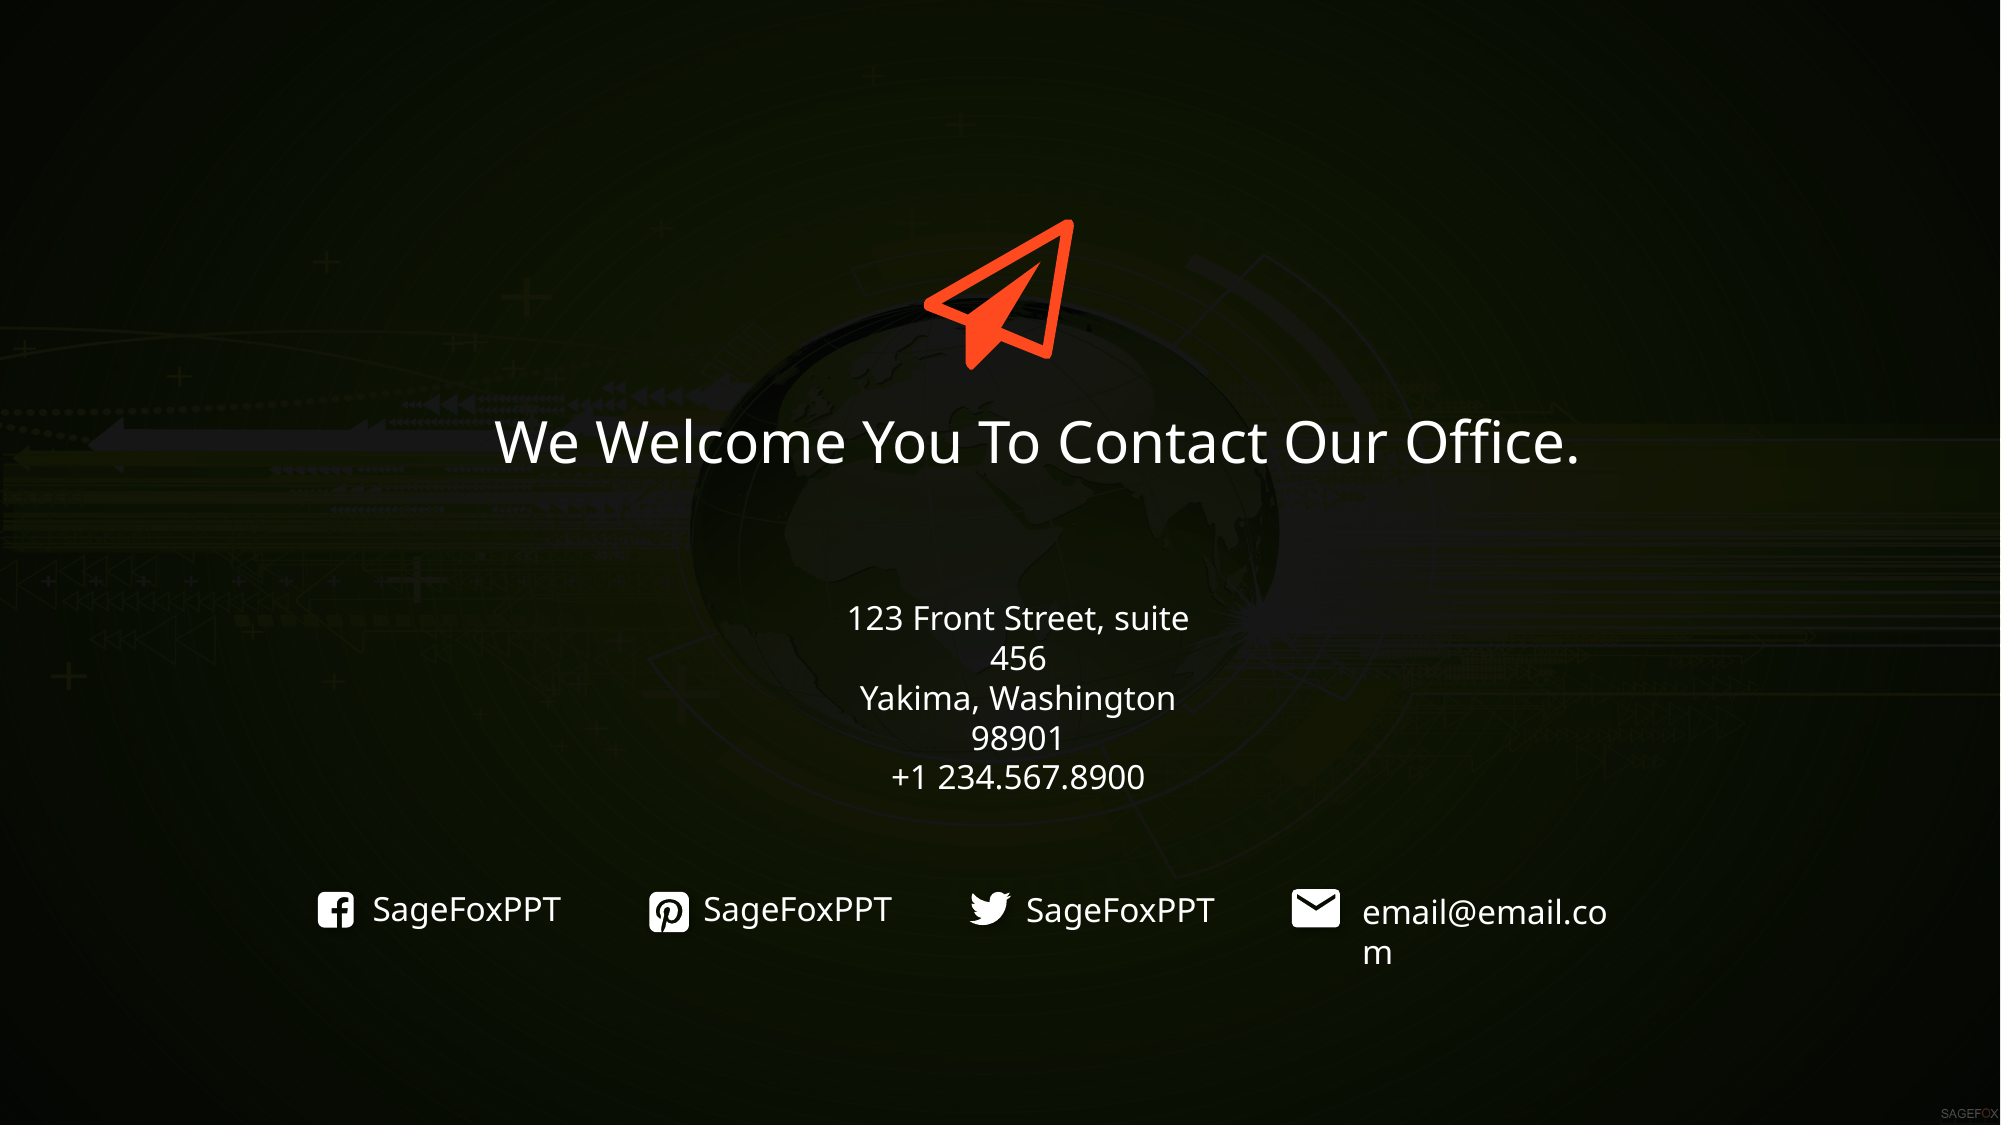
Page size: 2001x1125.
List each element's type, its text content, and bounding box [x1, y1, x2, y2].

text_box [1291, 889, 1340, 928]
text_box [0, 0, 2000, 1125]
text_box [923, 219, 1074, 370]
text_box SageFoxPPT [1011, 881, 1252, 937]
text_box email@email.com [1347, 884, 1649, 979]
text_box SageFoxPPT [688, 880, 929, 936]
text_box [317, 891, 354, 928]
text_box SageFoxPPT [357, 880, 598, 936]
text_box 123 Front Street, suite 456 Yakima, Washington 98901 +1 234.567.8900 [808, 589, 1229, 804]
text_box We Welcome You To Contact Our Office. [477, 398, 1598, 483]
text_box [969, 891, 1011, 926]
text_box [649, 891, 688, 933]
